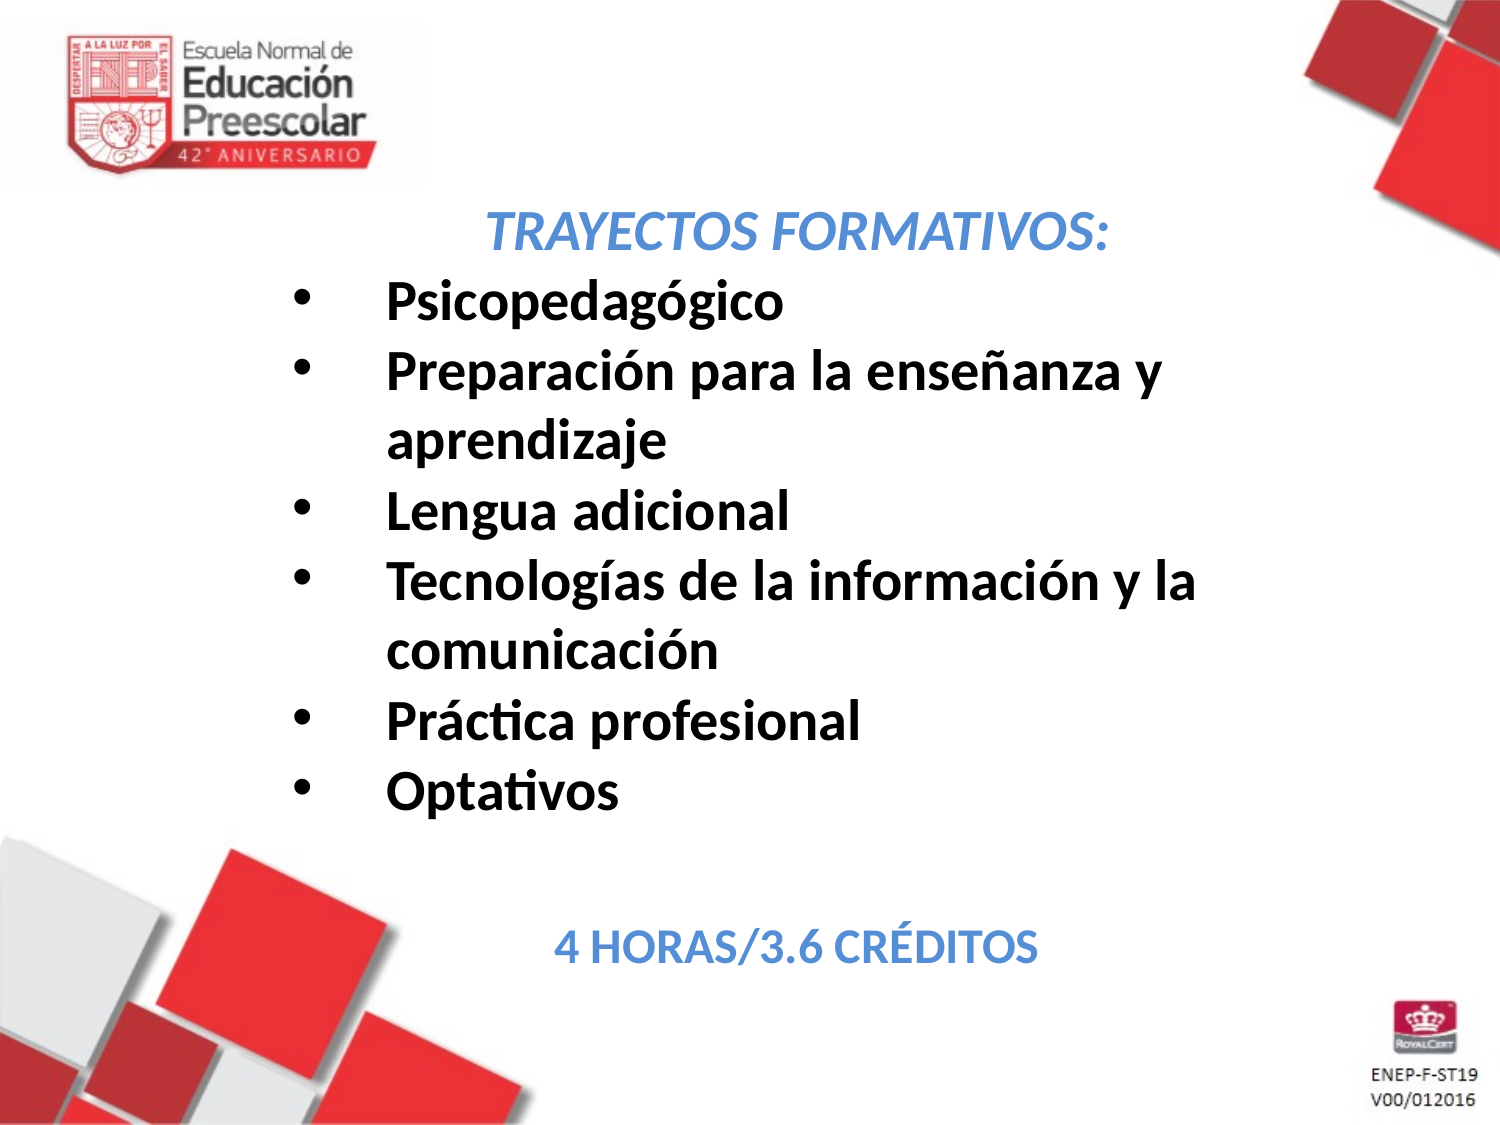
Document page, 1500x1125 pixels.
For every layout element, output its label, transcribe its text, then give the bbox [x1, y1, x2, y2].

text_box TRAYECTOS FORMATIVOS: Psicopedagógico Preparación para la enseñanza y aprendizaje Lengua adicional Tecnologías de la información y la comunicación Práctica profesional Optativos [277, 184, 1317, 899]
picture [0, 0, 1500, 1125]
text_box 4 HORAS/3.6 CRÉDITOS [306, 906, 1288, 982]
